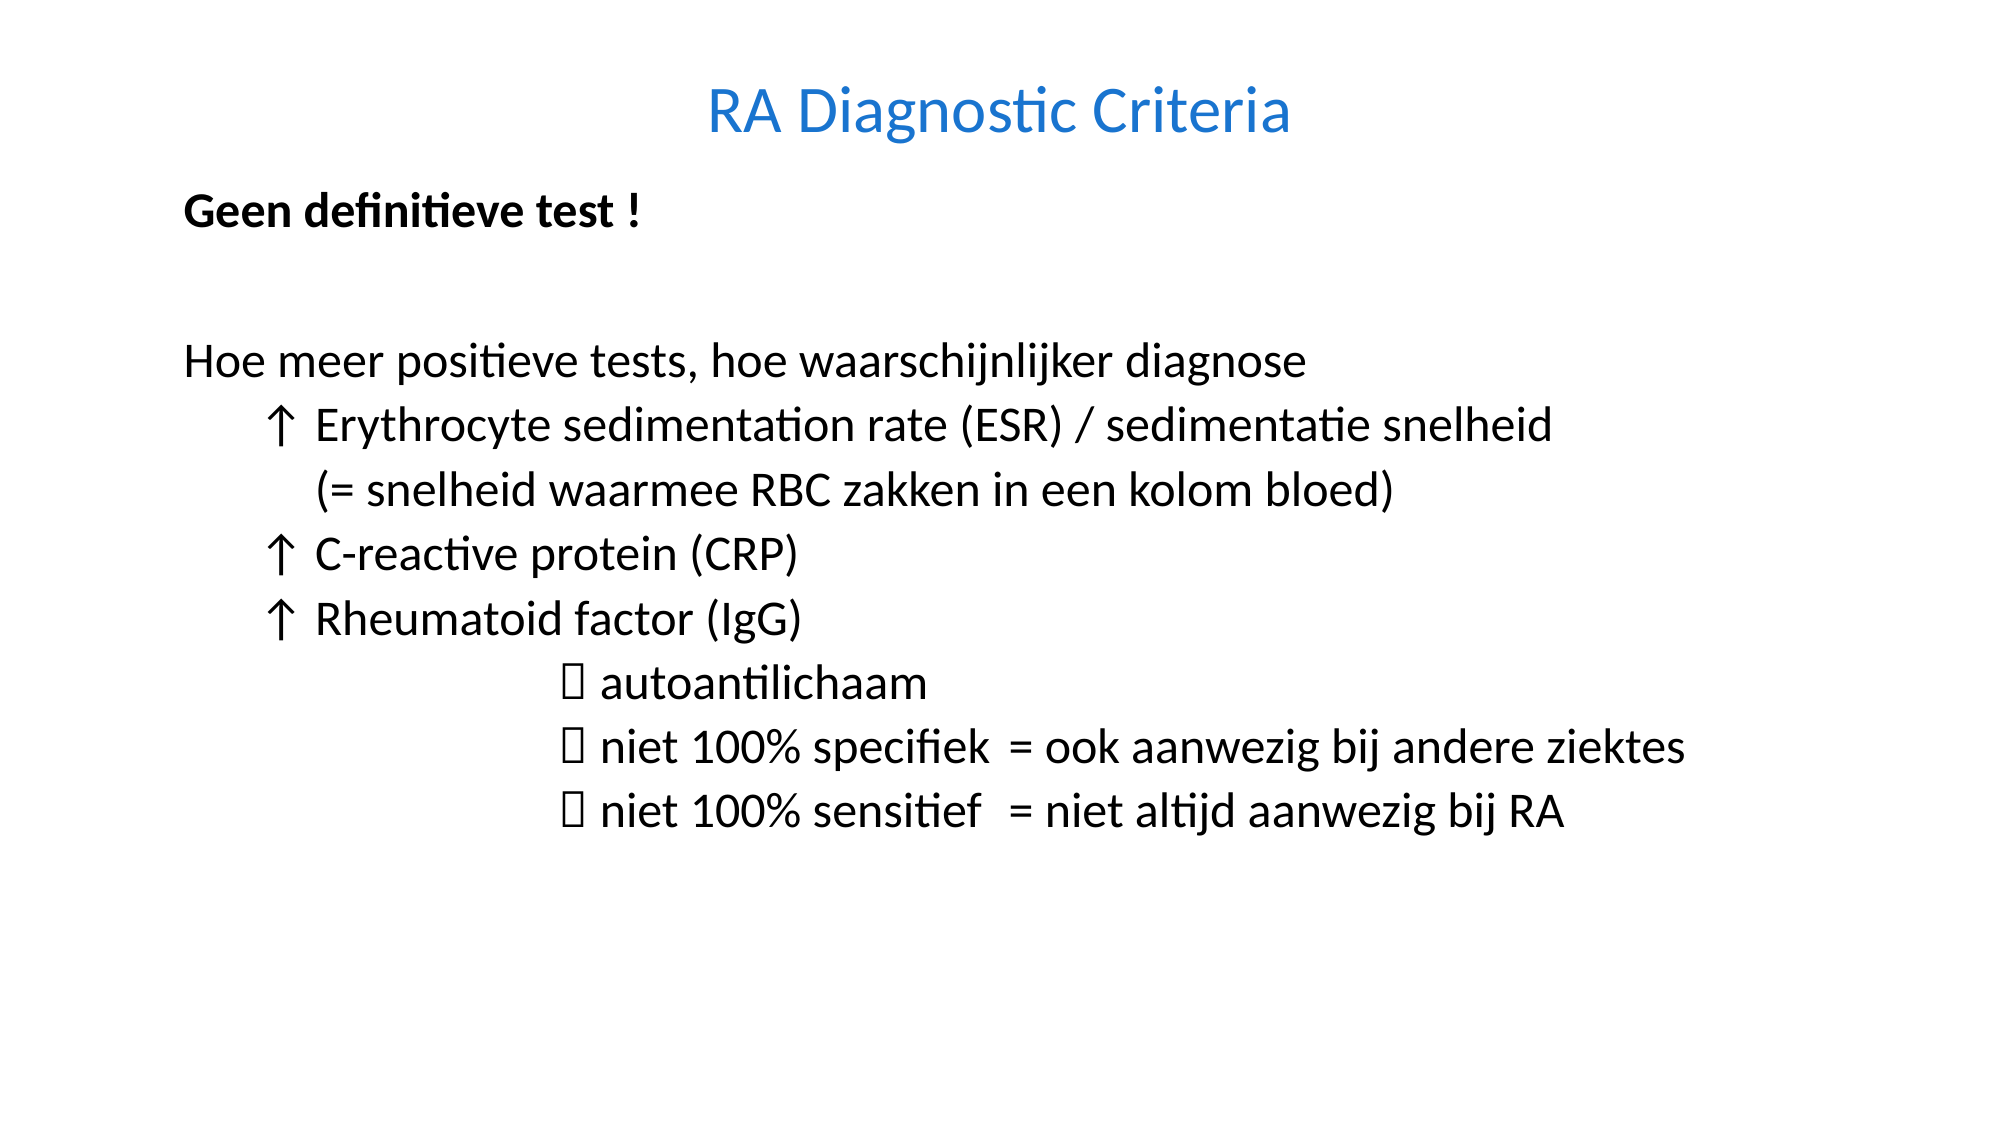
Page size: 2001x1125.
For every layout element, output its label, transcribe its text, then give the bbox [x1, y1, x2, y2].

title RA Diagnostic Criteria [301, 0, 1700, 147]
list Geen definitieve test ! Hoe meer positieve tests, hoe waarschijnlijker diagnose ↑ Erythrocyte sedimentation rate (ESR) / sedimentatie snelheid (= snelheid waarmee RBC zakken in een kolom bloed) ↑ C-reactive protein (CRP) ↑ Rheumatoid factor (IgG)  autoantilichaam  niet 100% specifiek = ook aanwezig bij andere ziektes  niet 100% sensitief = niet altijd aanwezig bij RA [168, 177, 2000, 920]
